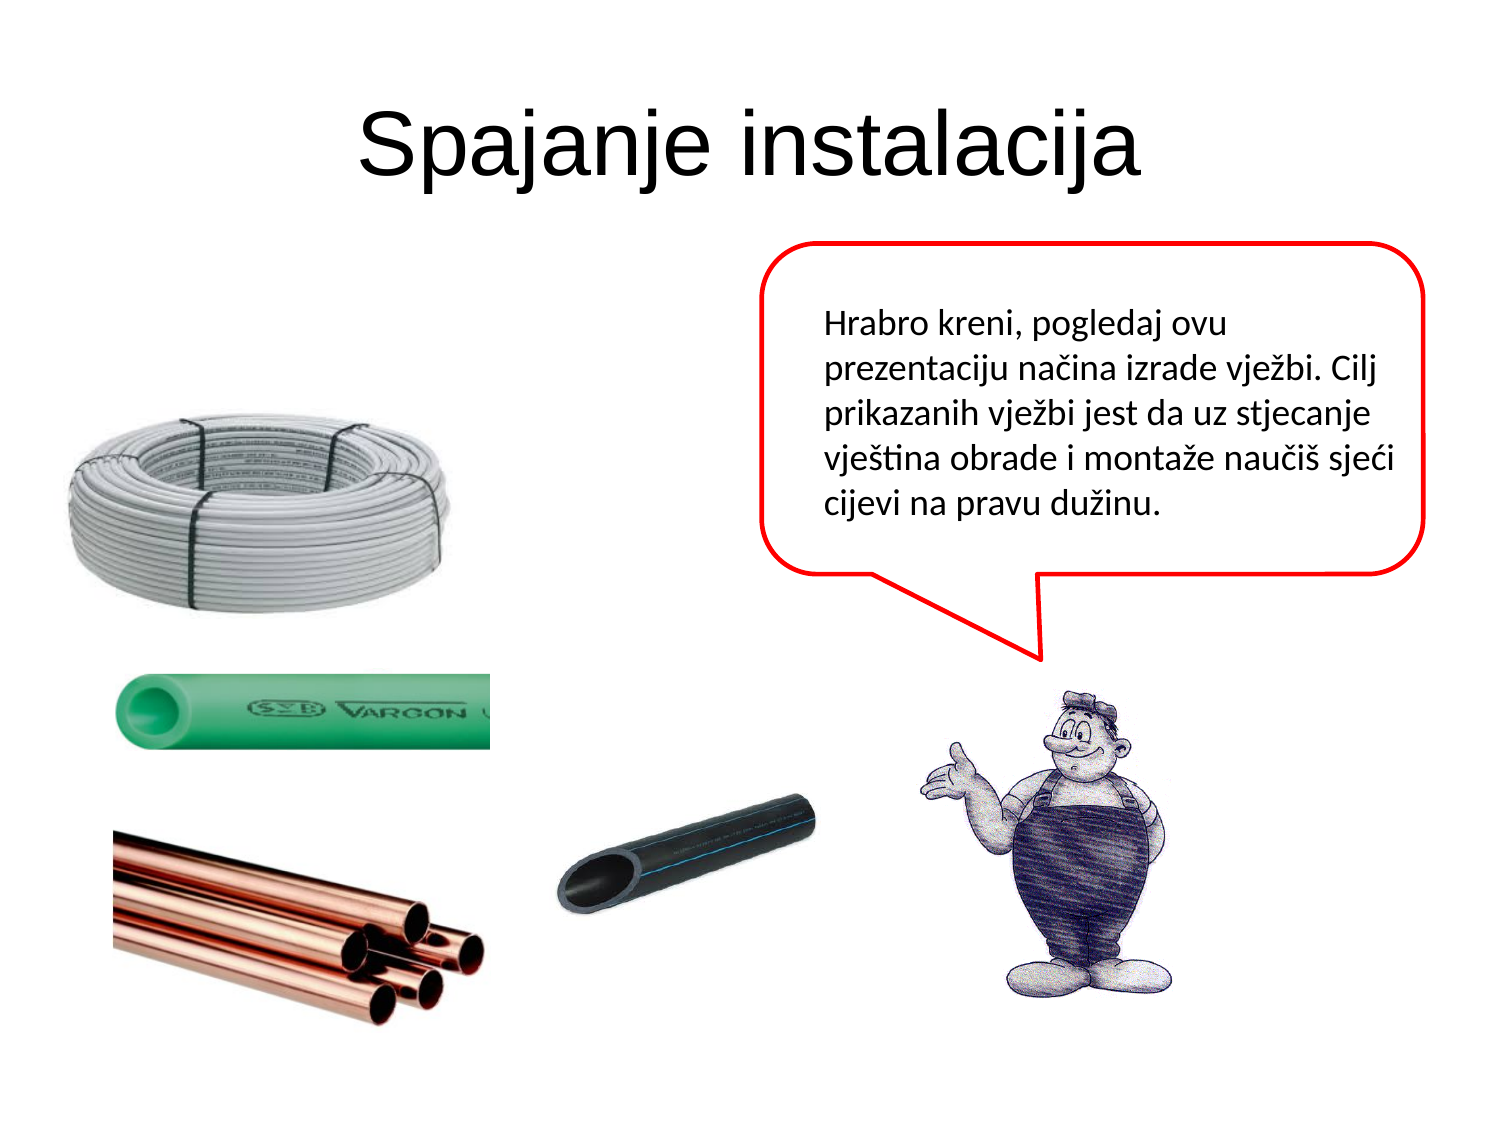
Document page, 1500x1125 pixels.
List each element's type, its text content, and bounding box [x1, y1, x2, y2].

text_box Hrabro kreni, pogledaj ovu prezentaciju načina izrade vježbi. Cilj prikazanih vježbi jest da uz stjecanje vještina obrade i montaže naučiš sjeći cijevi na pravu dužinu. [809, 290, 1412, 531]
picture [52, 408, 467, 619]
picture [915, 680, 1176, 1000]
text_box [760, 242, 1425, 661]
picture [548, 786, 822, 921]
title Spajanje instalacija [74, 44, 1426, 233]
picture [111, 829, 491, 1034]
picture [111, 668, 490, 751]
